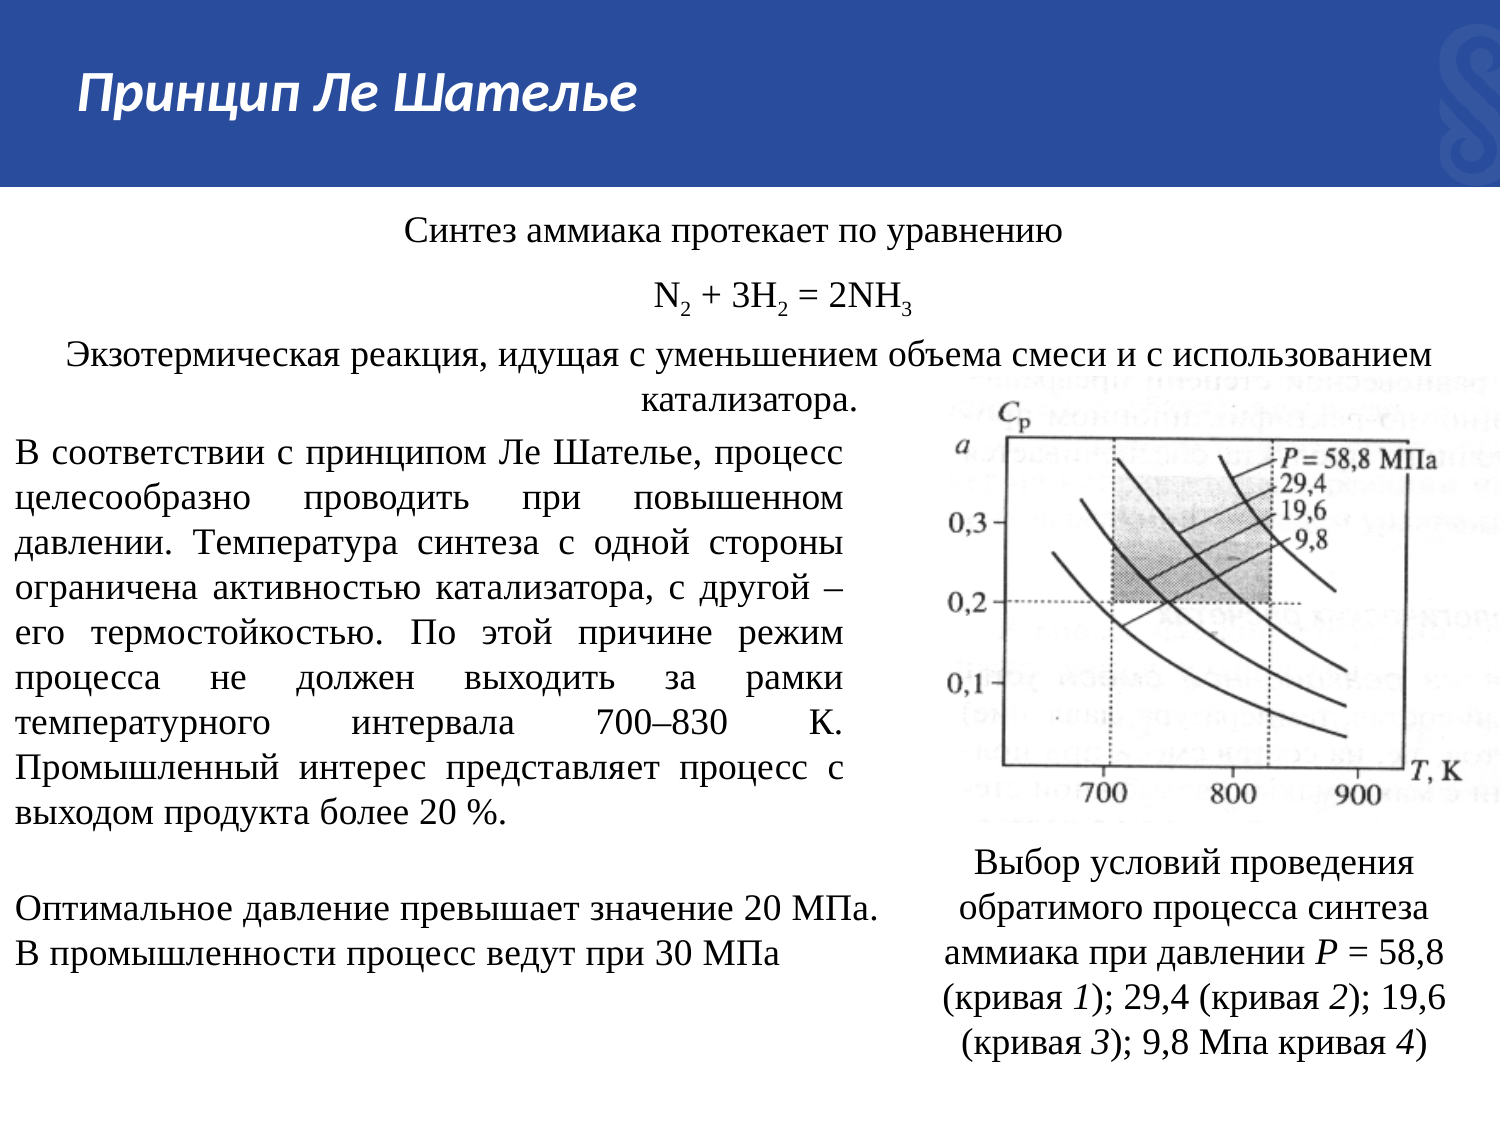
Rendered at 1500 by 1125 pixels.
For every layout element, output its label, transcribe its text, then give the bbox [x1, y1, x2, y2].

picture [0, 0, 1500, 321]
text_box В соответствии с принципом Ле Шателье, процесс целесообразно проводить при повышенном давлении. Температура синтеза с одной стороны ограничена активностью катализатора, с другой – его термостойкостью. По этой причине режим процесса не должен выходить за рамки температурного интервала 700–830 К. Промышленный интерес представляет процесс с выходом продукта более 20 %. [0, 419, 860, 840]
text_box Синтез аммиака протекает по уравнению [389, 198, 1080, 258]
text_box N2 + 3H2 = 2NH3 [638, 262, 933, 321]
picture [0, 981, 1500, 1125]
text_box [49, 37, 1500, 128]
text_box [868, 376, 1500, 823]
text_box Оптимальное давление превышает значение 20 МПа. В промышленности процесс ведут при 30 МПа [0, 876, 888, 981]
text_box Принцип Ле Шателье [61, 53, 1356, 144]
picture [0, 427, 1500, 876]
text_box Экзотермическая реакция, идущая с уменьшением объема смеси и с использованием катализатора. [0, 321, 1500, 427]
text_box Выбор условий проведения обратимого процесса синтеза аммиака при давлении Р = 58,8 (кривая 1); 29,4 (кривая 2); 19,6 (кривая 3); 9,8 Мпа кривая 4) [888, 829, 1500, 1070]
